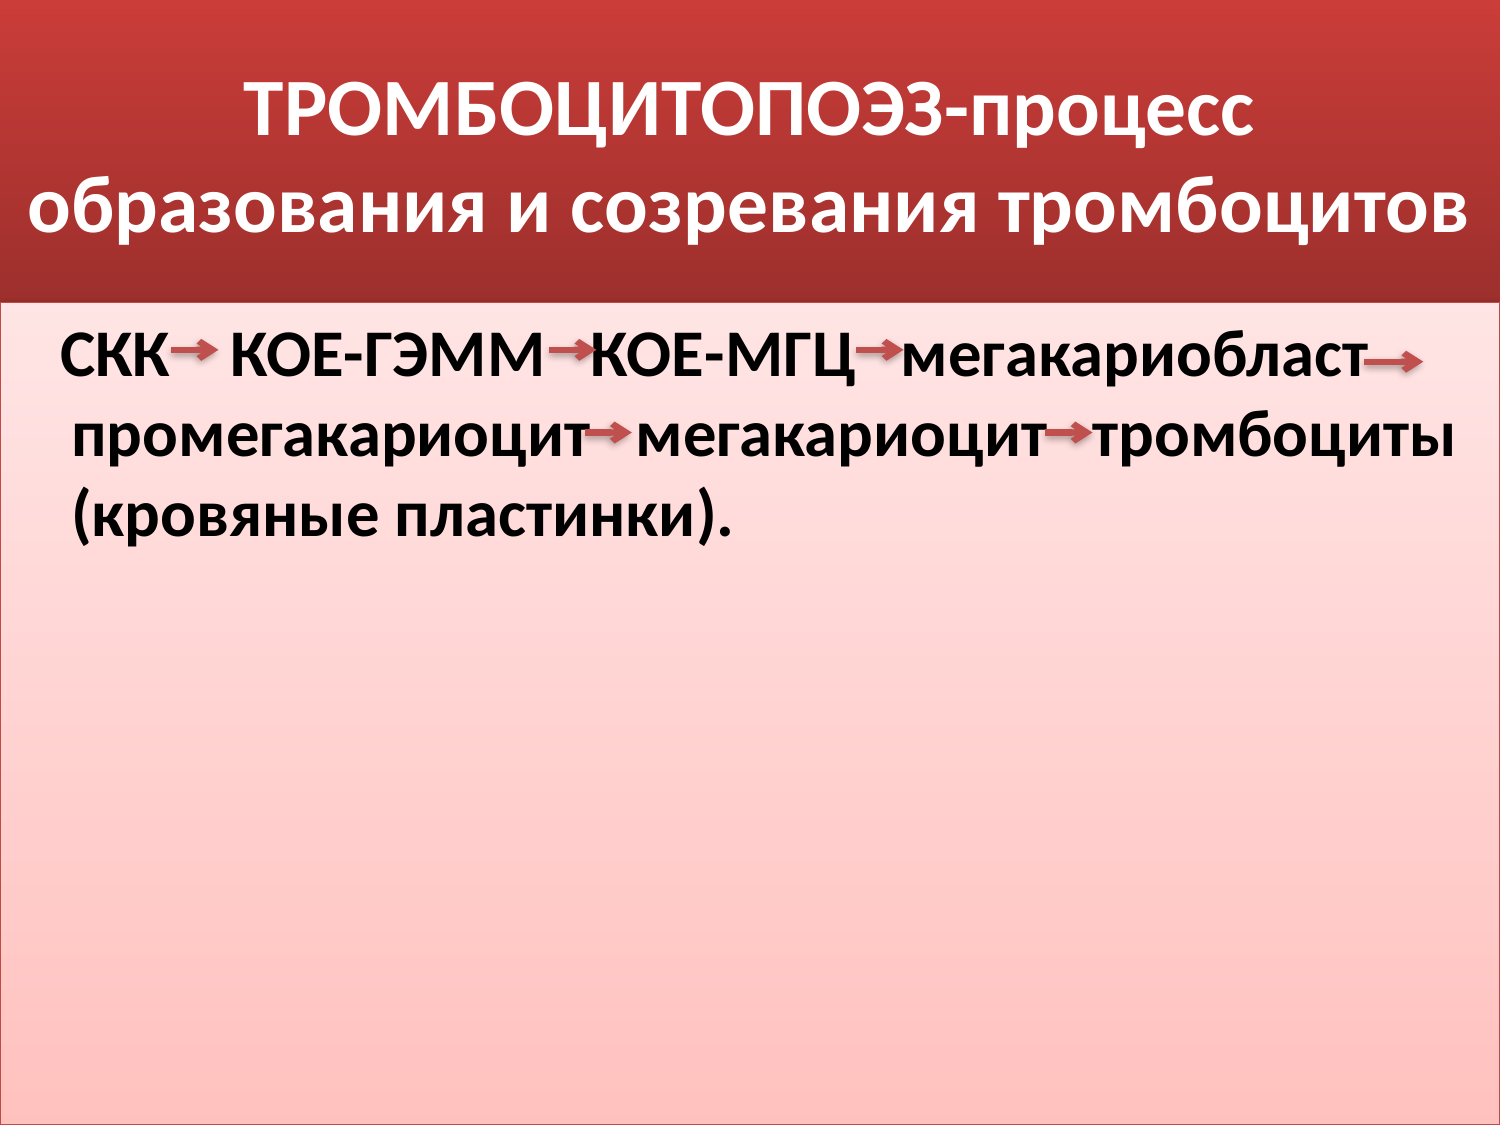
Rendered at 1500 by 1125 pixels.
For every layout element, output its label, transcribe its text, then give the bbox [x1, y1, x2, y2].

list СКК КОЕ-ГЭММ КОЕ-MГЦ мегакариобласт промегакариоцит мегакариоцит тромбоциты (кровяные пластинки). [0, 302, 1500, 1125]
title ТРОМБОЦИТОПОЭЗ-процесс образования и созревания тромбоцитов [0, 0, 1500, 301]
